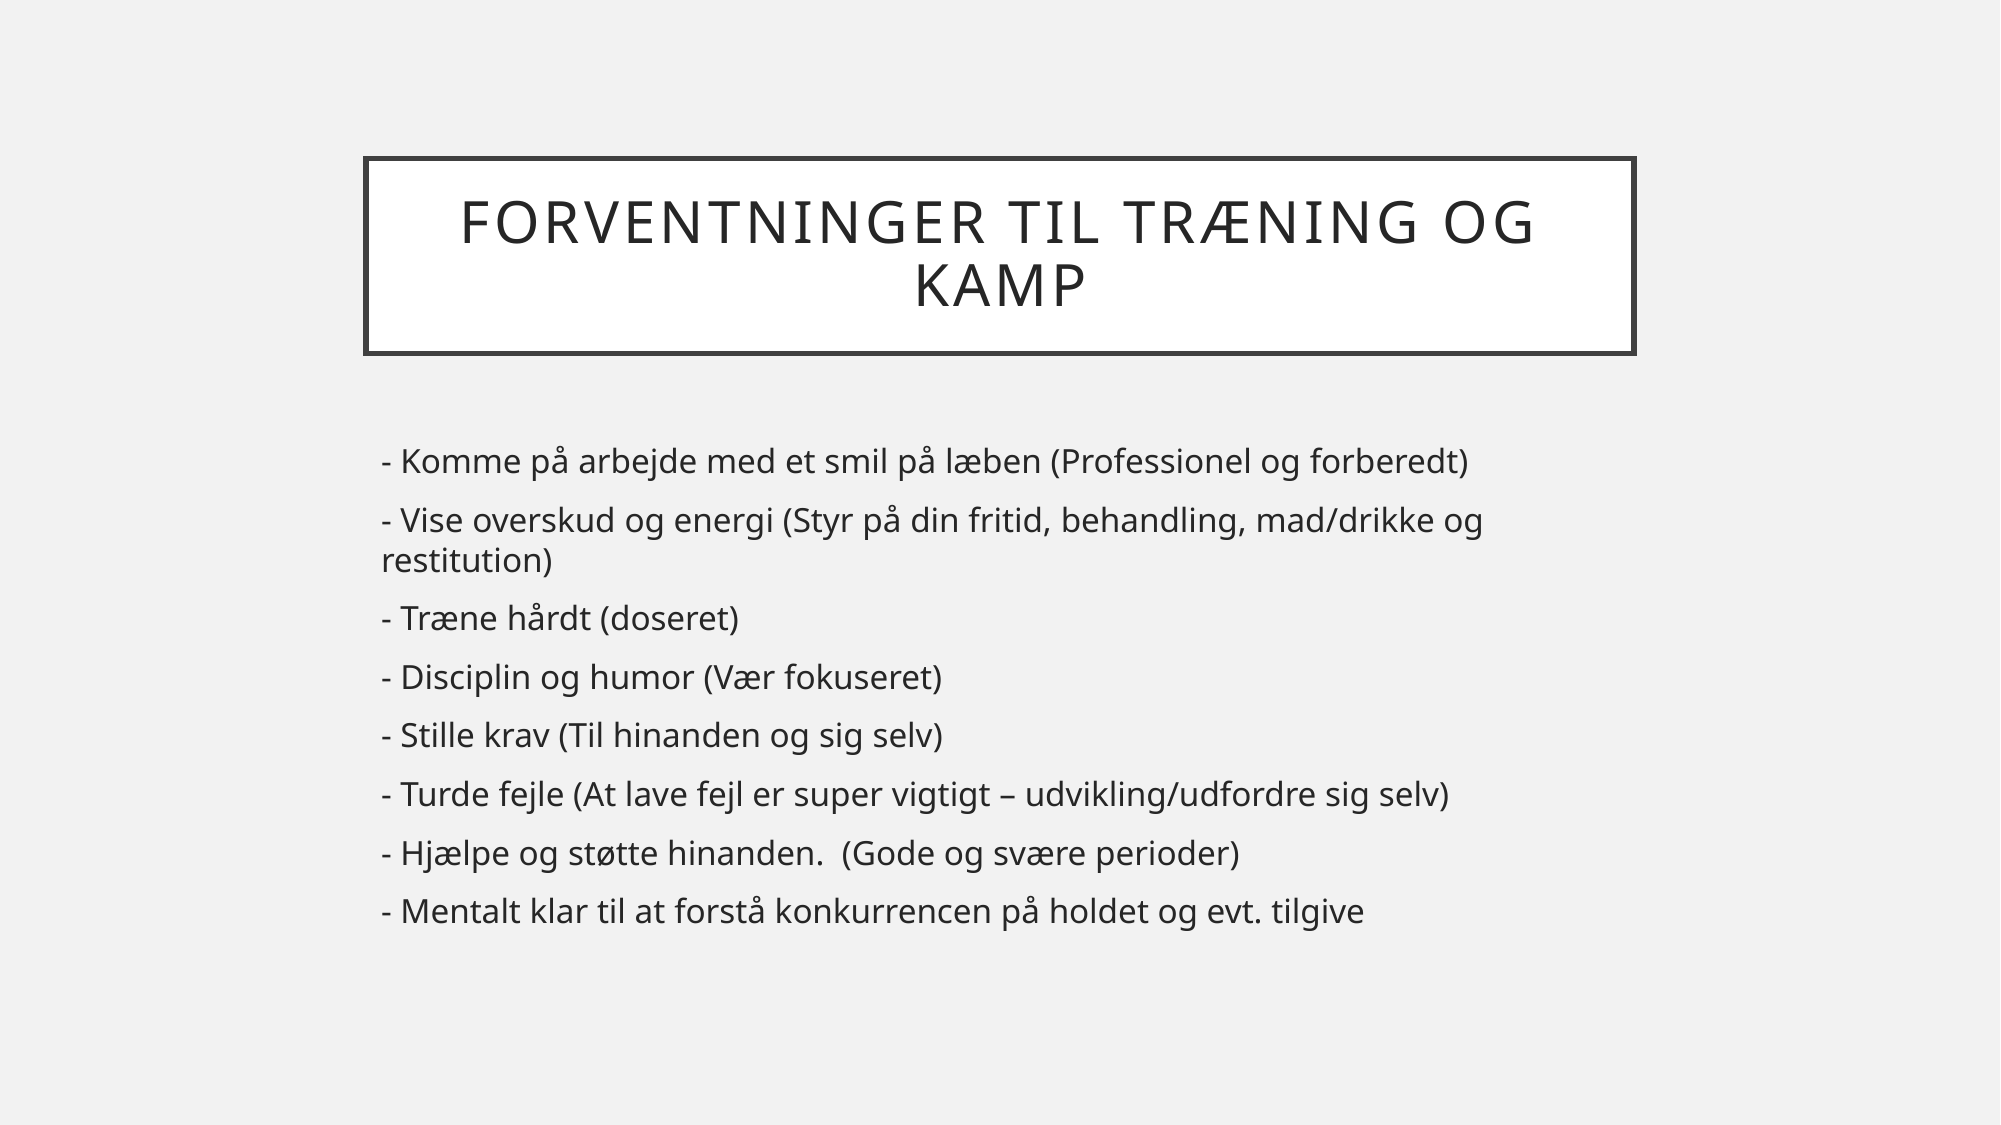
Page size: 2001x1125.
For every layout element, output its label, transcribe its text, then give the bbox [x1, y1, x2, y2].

title Forventninger til træning og kamp [363, 156, 1637, 356]
list - Komme på arbejde med et smil på læben (Professionel og forberedt) - Vise overskud og energi (Styr på din fritid, behandling, mad/drikke og restitution) - Træne hårdt (doseret) - Disciplin og humor (Vær fokuseret) - Stille krav (Til hinanden og sig selv) - Turde fejle (At lave fejl er super vigtigt – udvikling/udfordre sig selv) - Hjælpe og støtte hinanden. (Gode og svære perioder) - Mentalt klar til at forstå konkurrencen på holdet og evt. tilgive [366, 432, 1634, 942]
